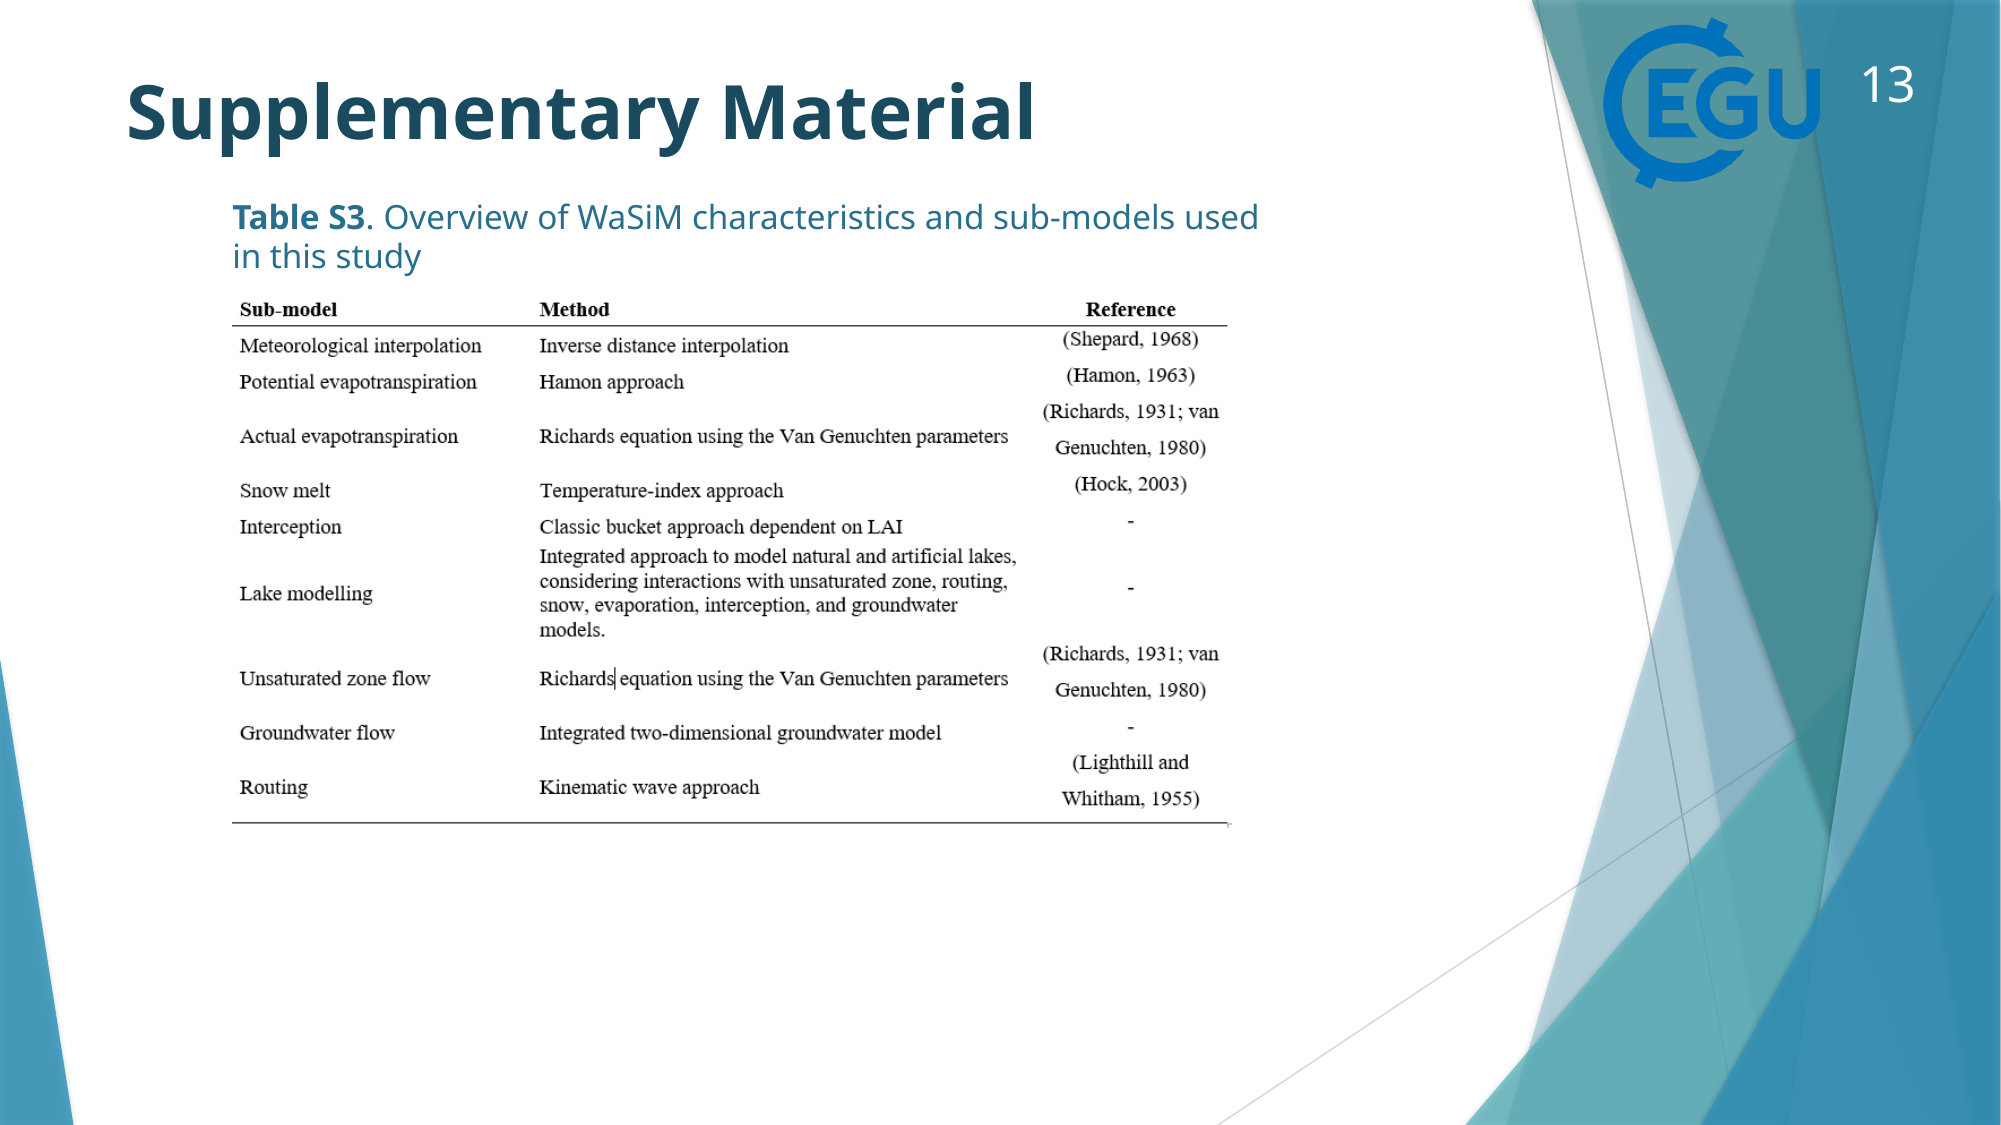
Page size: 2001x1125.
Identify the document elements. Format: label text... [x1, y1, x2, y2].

picture [232, 297, 1232, 828]
picture [1602, 16, 1820, 189]
list Table S3. Overview of WaSiM characteristics and sub-models used in this study [217, 188, 1297, 289]
title Supplementary Material [111, 57, 1522, 180]
slide_number 13 [1824, 56, 1932, 117]
